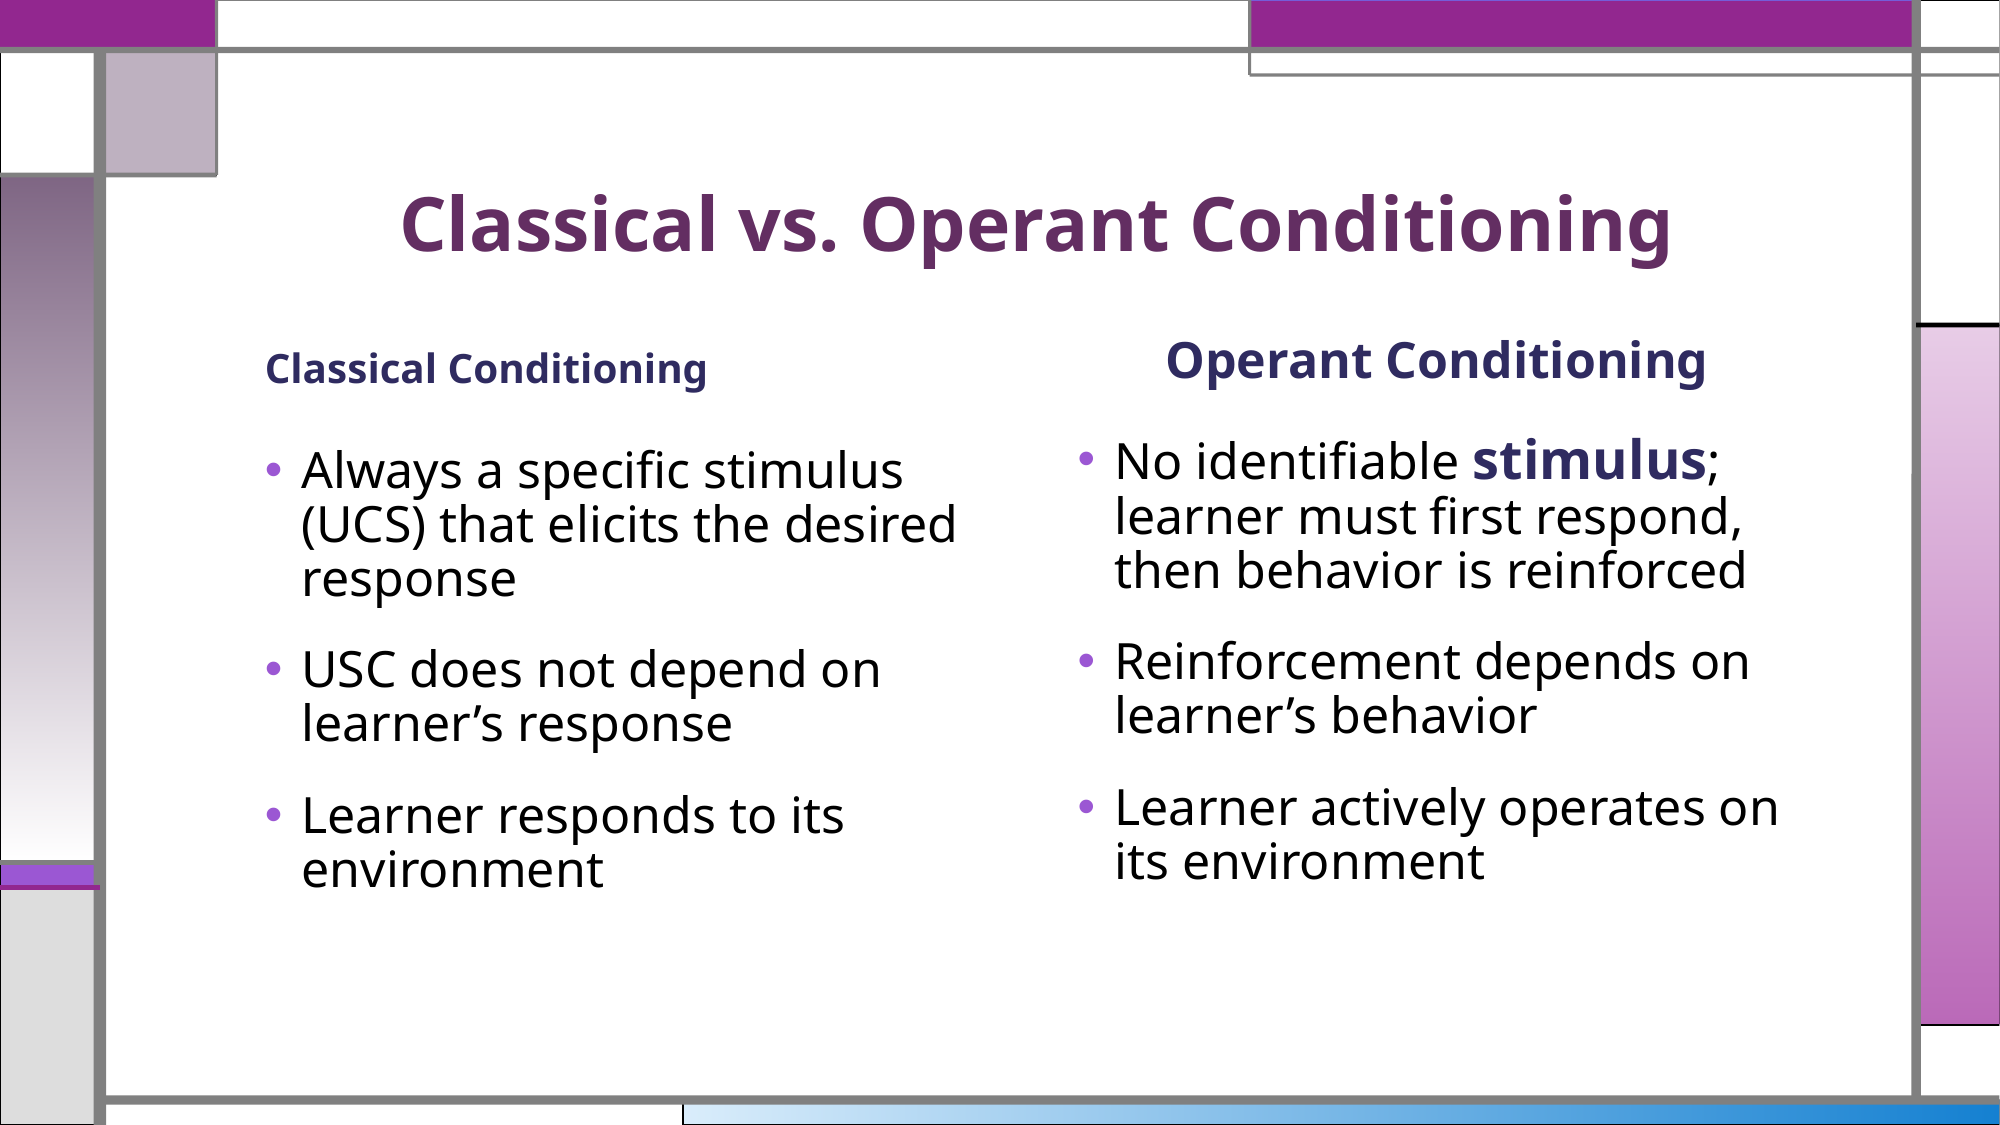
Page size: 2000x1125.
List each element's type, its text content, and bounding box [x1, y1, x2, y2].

list Classical Conditioning [249, 299, 1012, 400]
list Always a specific stimulus (UCS) that elicits the desired response USC does not depend on learner’s response Learner responds to its environment [249, 437, 1012, 988]
list Operant Conditioning [1062, 299, 1825, 425]
title Classical vs. Operant Conditioning [249, 87, 1825, 275]
list No identifiable stimulus; learner must first respond, then behavior is reinforced Reinforcement depends on learner’s behavior Learner actively operates on its environment [1062, 425, 1825, 1000]
